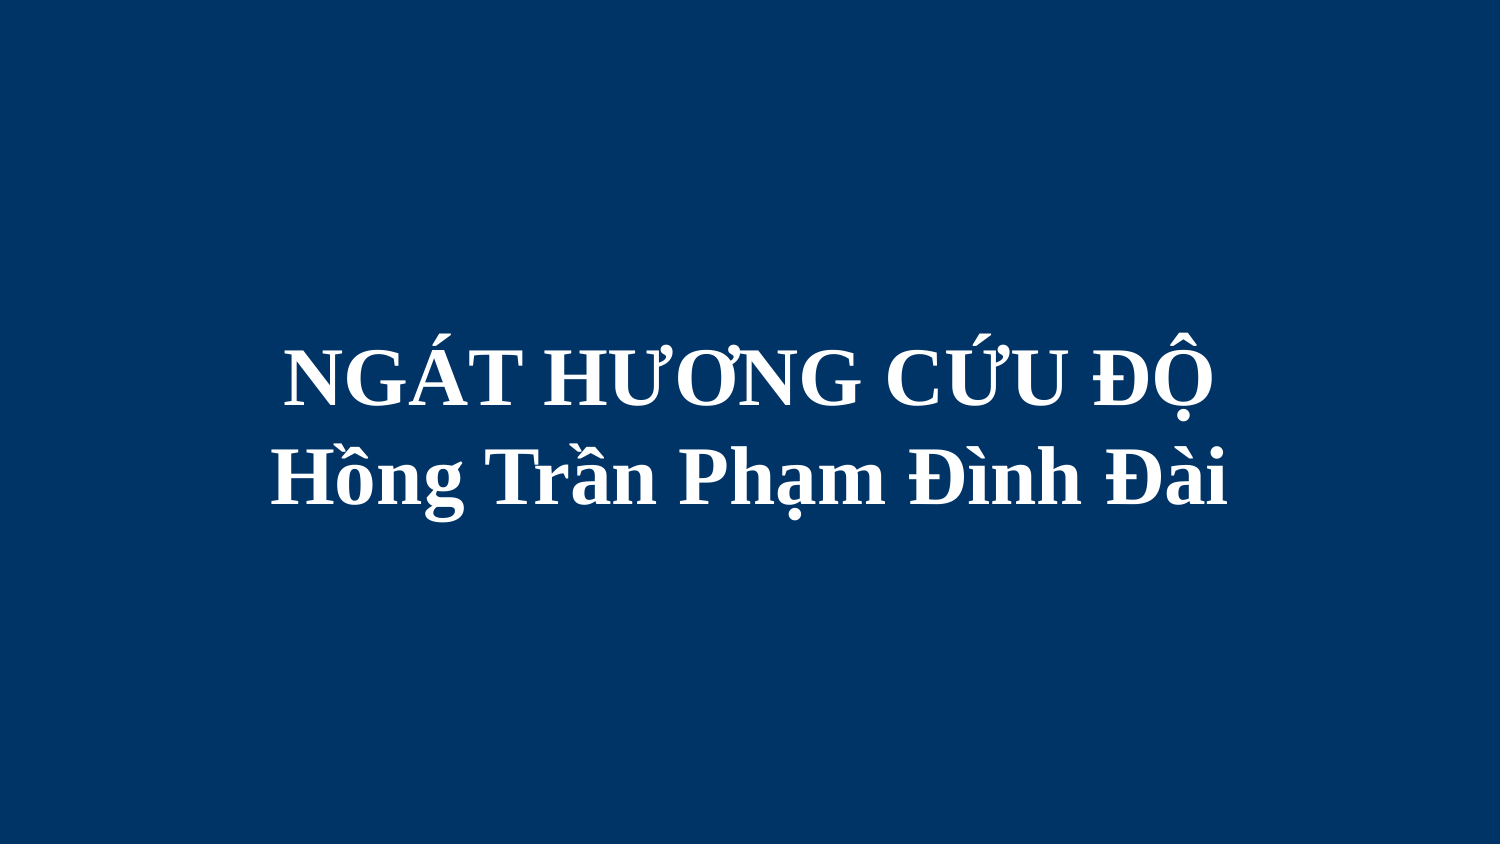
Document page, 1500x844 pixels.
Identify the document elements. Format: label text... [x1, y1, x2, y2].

title NGÁT HƯƠNG CỨU ĐỘ Hồng Trần Phạm Đình Đài [0, 0, 1500, 844]
